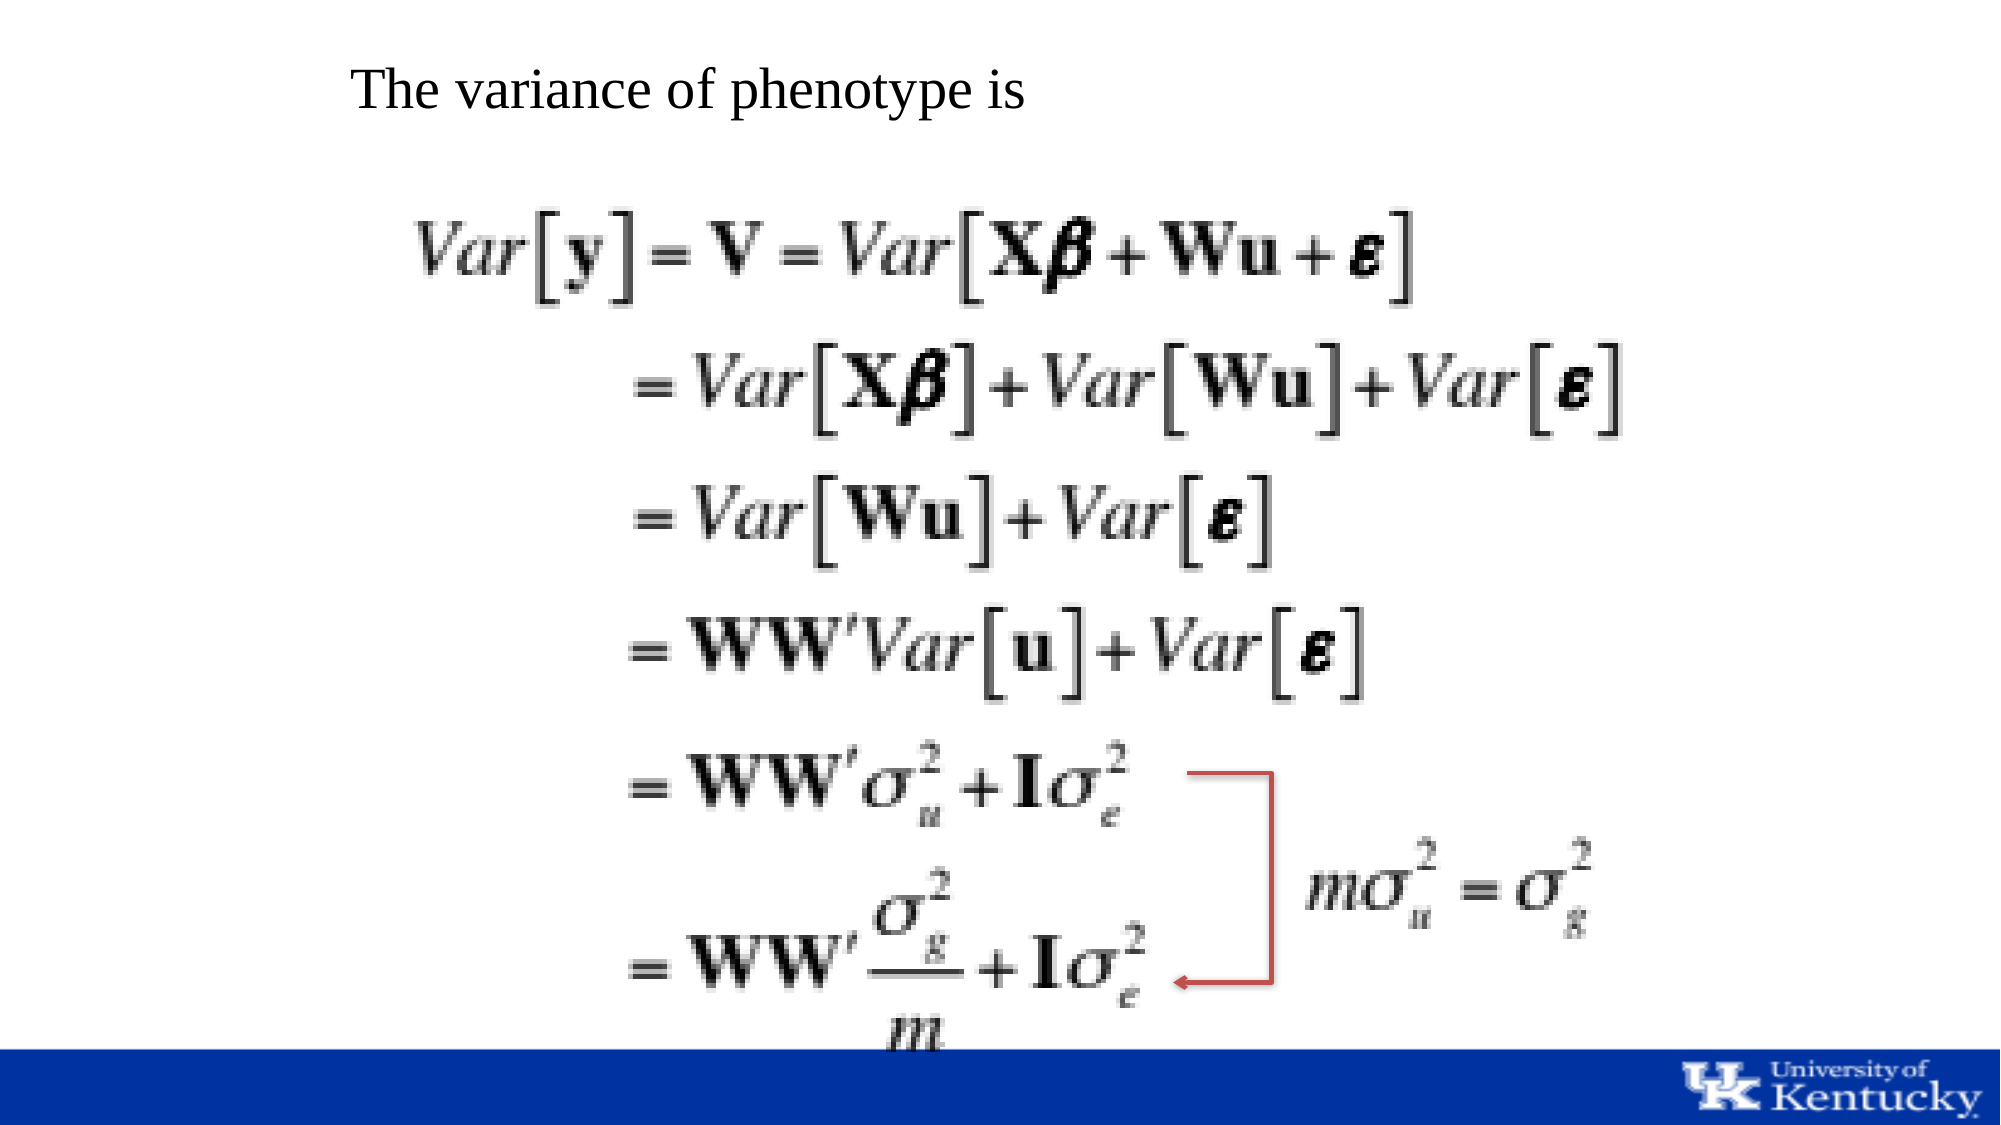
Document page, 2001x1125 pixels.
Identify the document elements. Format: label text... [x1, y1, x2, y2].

picture [0, 0, 2000, 1125]
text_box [1296, 822, 1601, 945]
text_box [404, 192, 1624, 1058]
text_box The variance of phenotype is [335, 42, 1042, 128]
